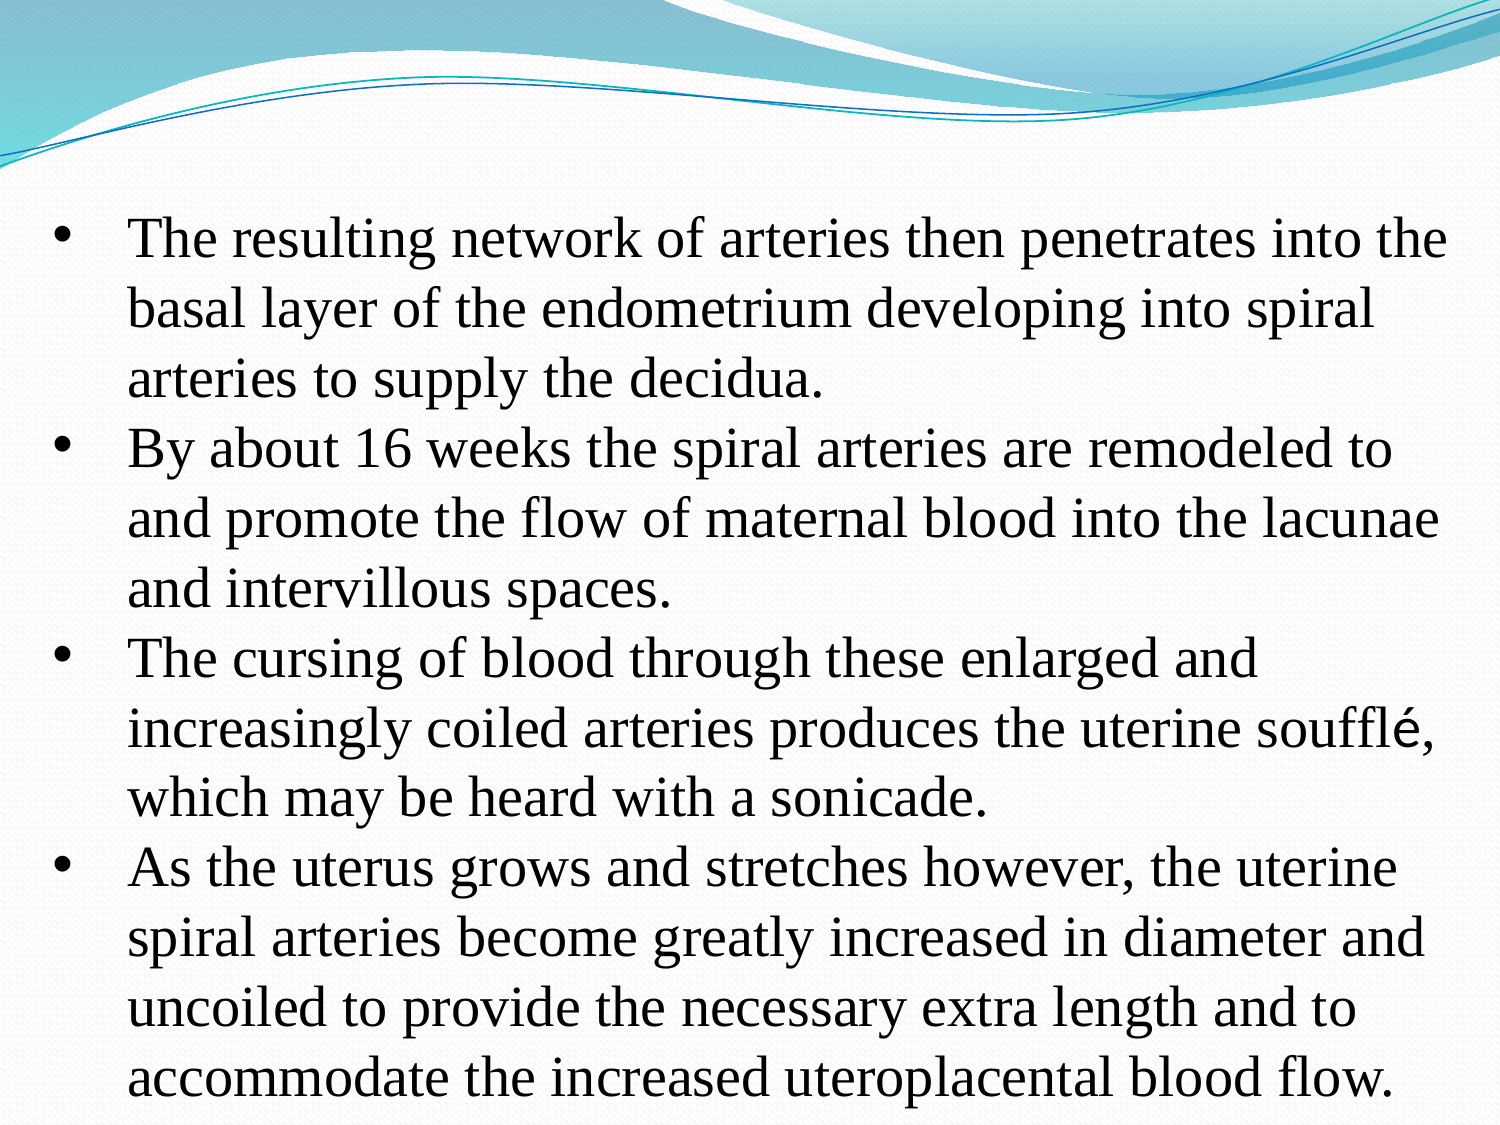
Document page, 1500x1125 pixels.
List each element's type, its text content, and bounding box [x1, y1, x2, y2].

text_box The resulting network of arteries then penetrates into the basal layer of the endometrium developing into spiral arteries to supply the decidua. By about 16 weeks the spiral arteries are remodeled to and promote the flow of maternal blood into the lacunae and intervillous spaces. The cursing of blood through these enlarged and increasingly coiled arteries produces the uterine soufflé, which may be heard with a sonicade. As the uterus grows and stretches however, the uterine spiral arteries become greatly increased in diameter and uncoiled to provide the necessary extra length and to accommodate the increased uteroplacental blood flow. [37, 191, 1475, 1116]
